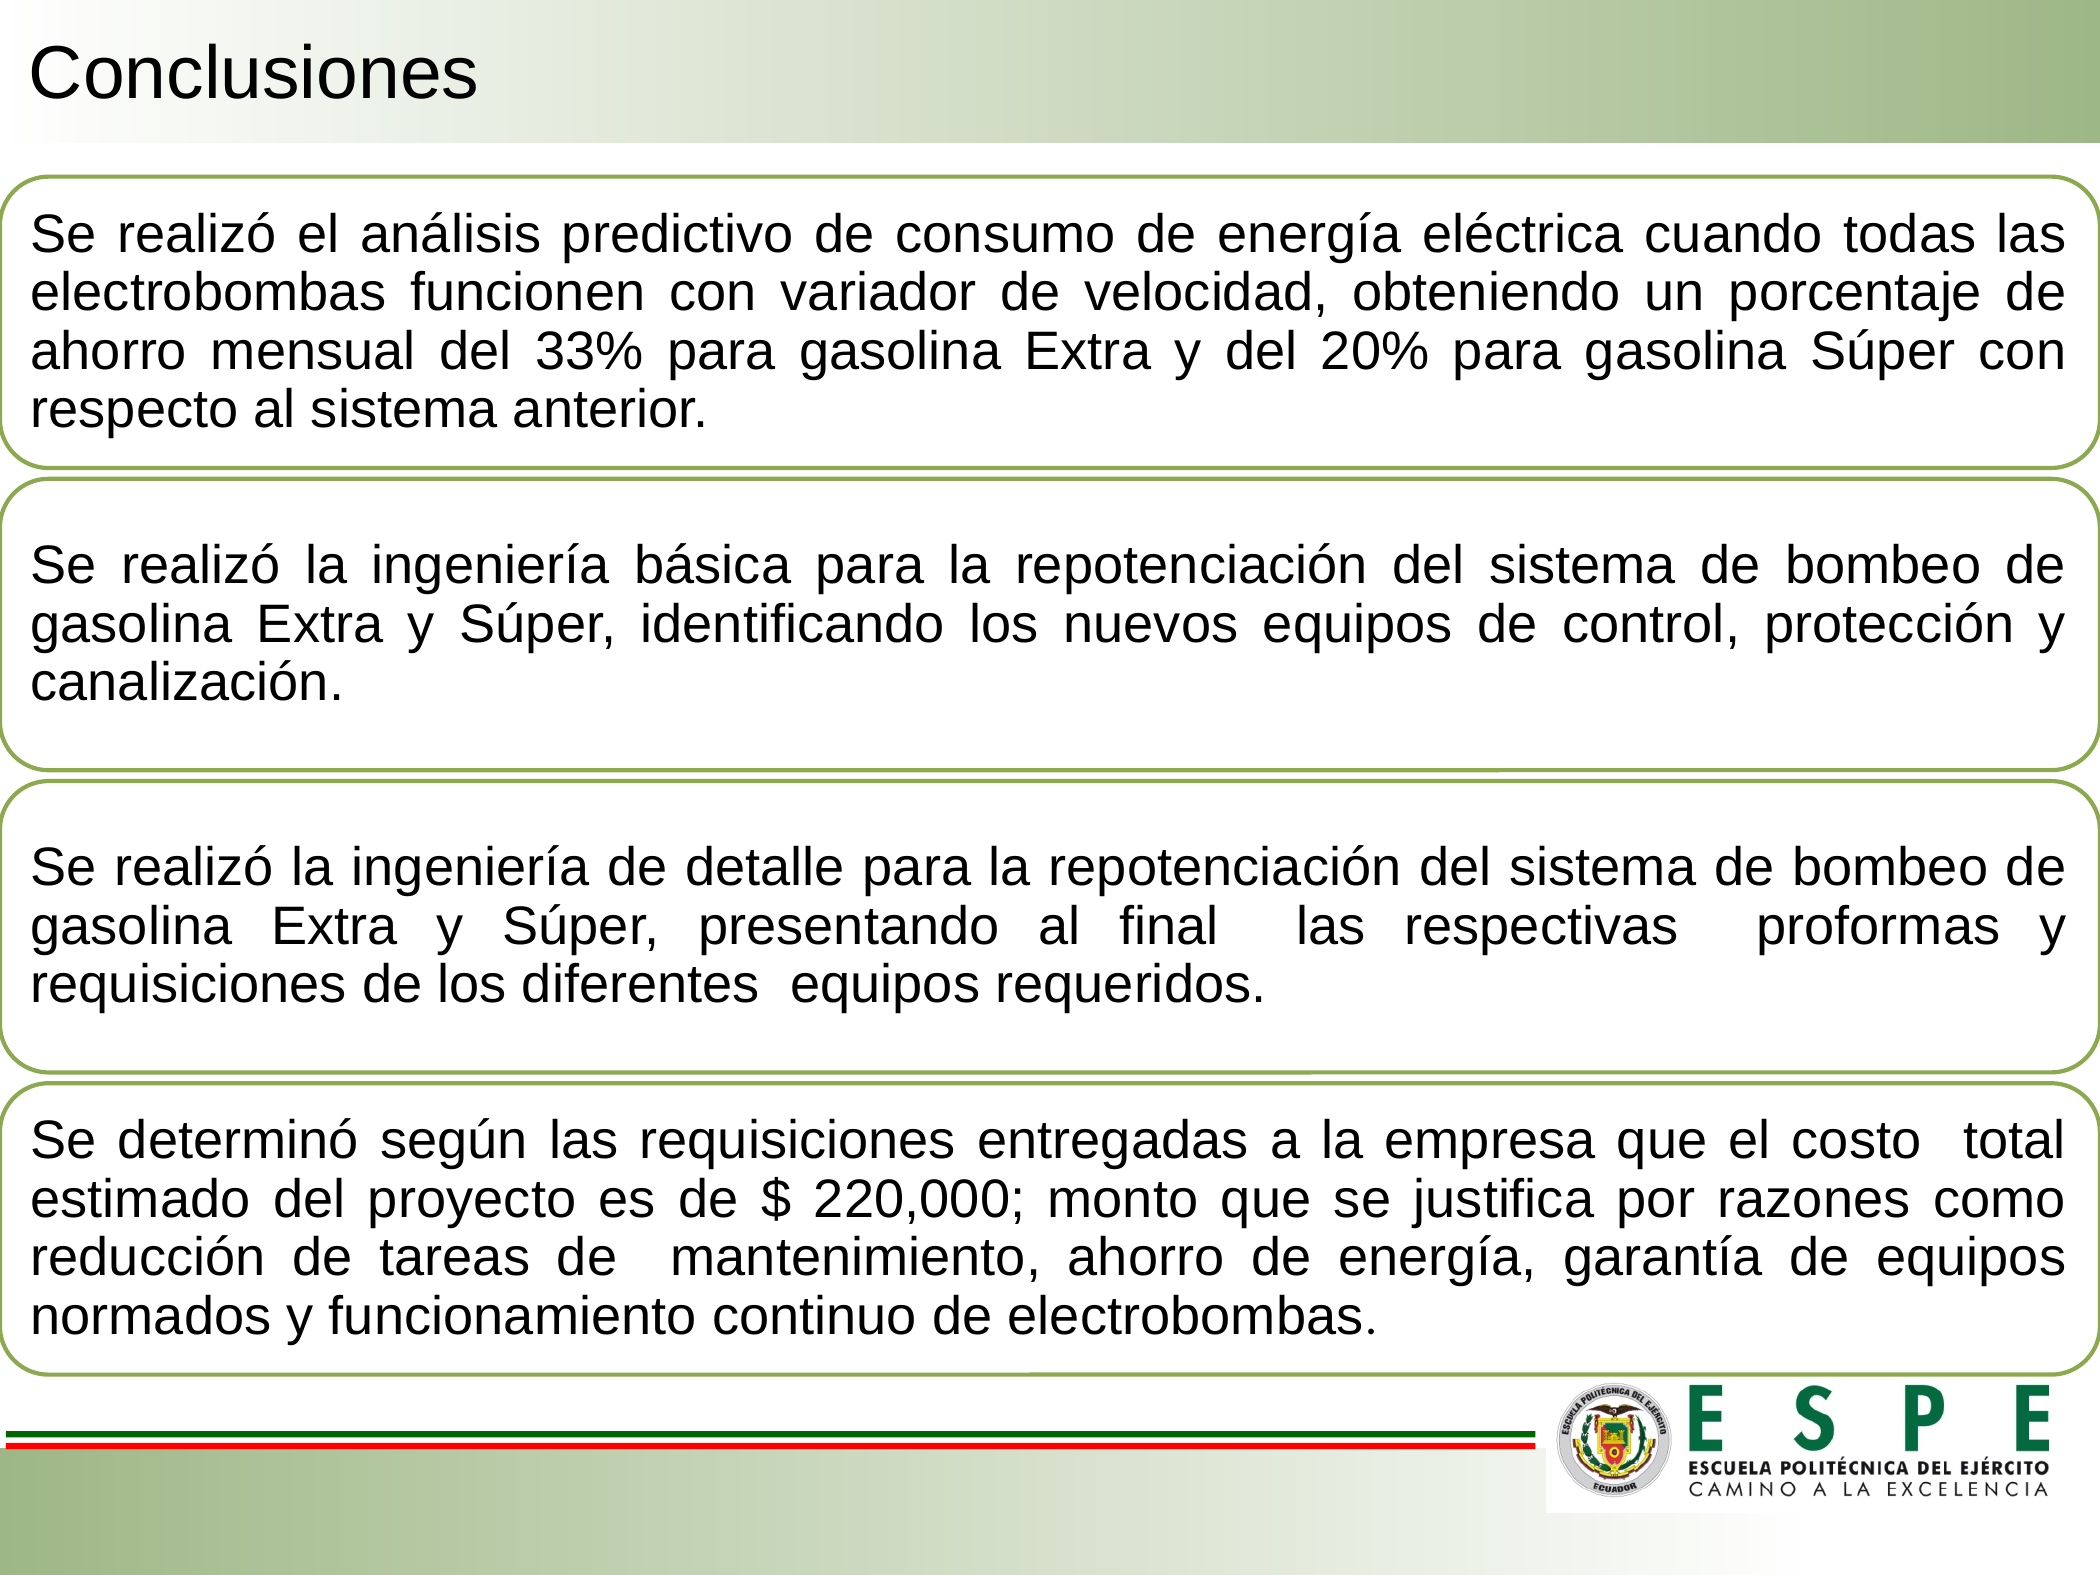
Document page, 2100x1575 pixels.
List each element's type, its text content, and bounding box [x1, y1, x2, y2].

picture [1546, 1388, 2076, 1513]
title Conclusiones [8, 10, 1641, 127]
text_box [0, 172, 2100, 1379]
